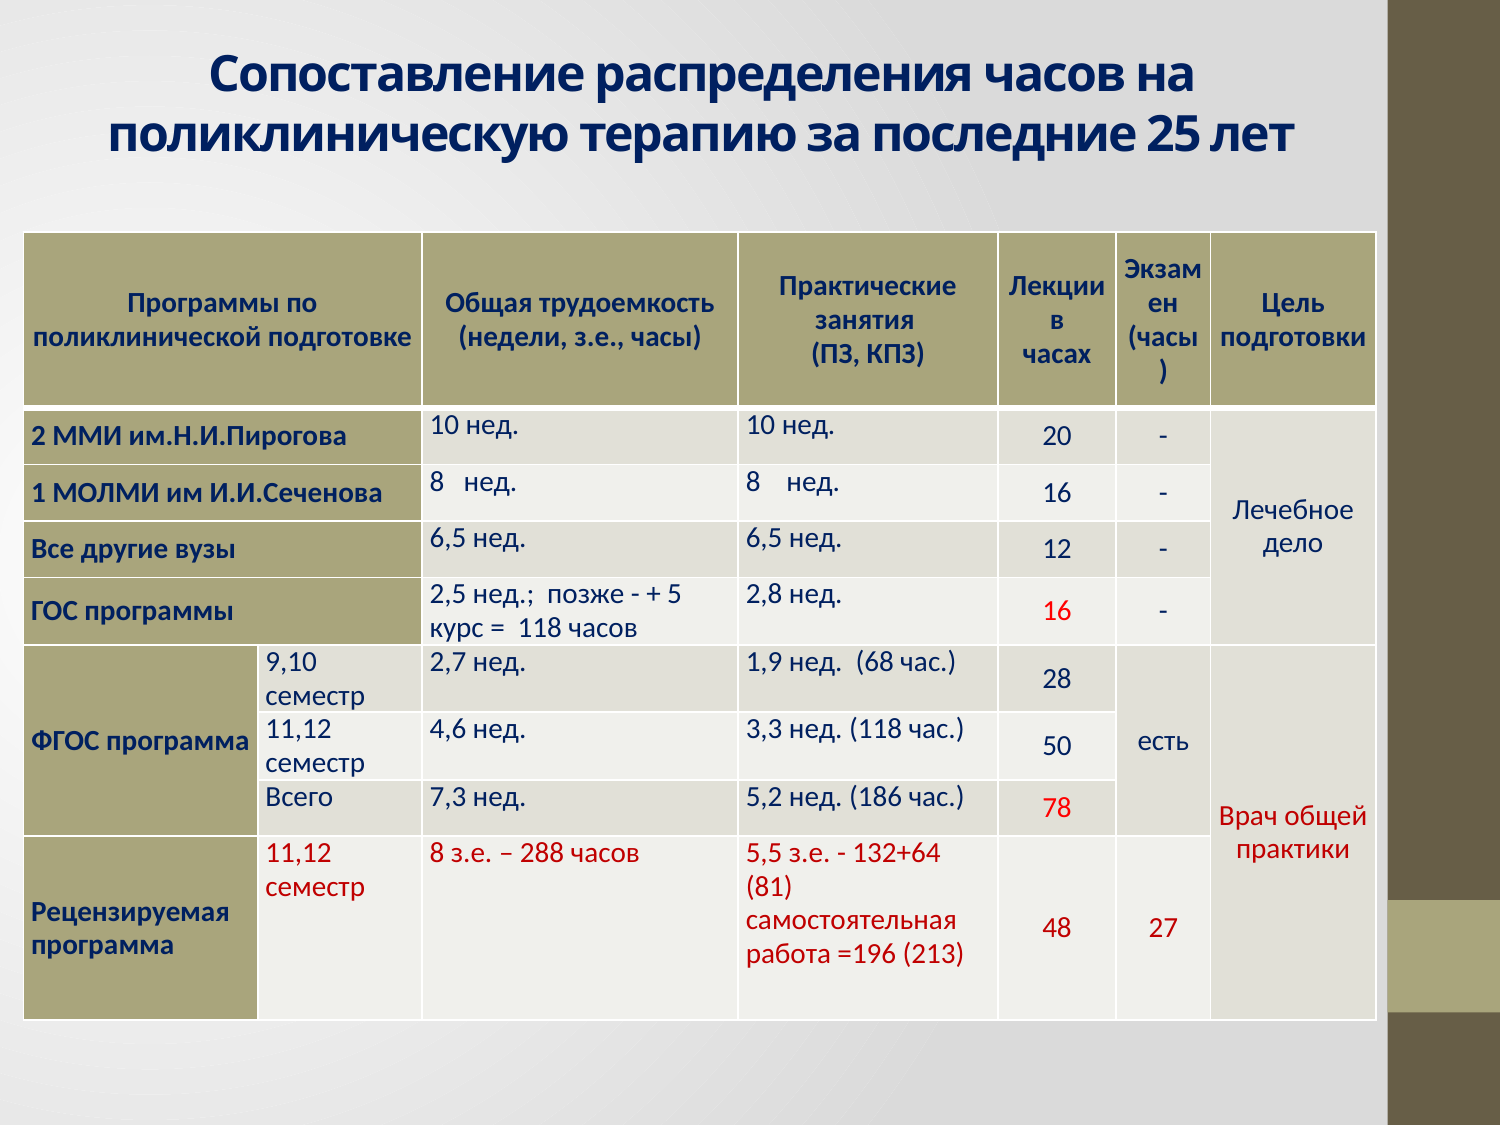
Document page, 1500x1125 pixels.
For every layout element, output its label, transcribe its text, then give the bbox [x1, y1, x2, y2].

table_cell 27 [1117, 837, 1210, 1019]
table_cell Лечебное дело [1211, 411, 1375, 644]
table_cell 10 нед. [739, 411, 997, 464]
table_cell 16 [999, 578, 1115, 644]
table_cell 8 нед. [739, 465, 997, 520]
table_cell 10 нед. [423, 411, 737, 464]
table_header Цель подготовки [1211, 233, 1375, 405]
table_header Программы по поликлинической подготовке [24, 233, 421, 405]
table_cell - [1117, 522, 1210, 577]
table_cell 4,6 нед. [423, 713, 737, 779]
table_cell 1,9 нед. (68 час.) [739, 646, 997, 711]
table_cell 6,5 нед. [739, 522, 997, 577]
title Сопоставление распределения часов на поликлиническую терапию за последние 25 лет [76, 66, 1327, 198]
table_cell Рецензируемая программа [24, 837, 257, 1019]
table_cell 1 МОЛМИ им И.И.Сеченова [24, 465, 421, 520]
table_cell 28 [999, 646, 1115, 711]
table_cell 2,7 нед. [423, 646, 737, 711]
table_cell 2 ММИ им.Н.И.Пирогова [24, 411, 421, 464]
table_cell 20 [999, 411, 1115, 464]
table_cell Всего [259, 781, 421, 835]
table_cell Все другие вузы [24, 522, 421, 577]
table_cell 11,12 семестр [259, 837, 421, 1019]
table_cell Врач общей практики [1211, 646, 1375, 1019]
table_cell 5,5 з.е. - 132+64 (81) самостоятельная работа =196 (213) [739, 837, 997, 1019]
table_cell 9,10 семестр [259, 646, 421, 711]
table_cell 3,3 нед. (118 час.) [739, 713, 997, 779]
table_header Общая трудоемкость (недели, з.е., часы) [423, 233, 737, 405]
table_cell 2,8 нед. [739, 578, 997, 644]
table_cell ФГОС программа [24, 646, 257, 835]
table_cell есть [1117, 646, 1210, 835]
table_cell 8 з.е. – 288 часов [423, 837, 737, 1019]
table_cell - [1117, 465, 1210, 520]
table_cell - [1117, 411, 1210, 464]
table_header Практические занятия (ПЗ, КПЗ) [739, 233, 997, 405]
table_cell 8 нед. [423, 465, 737, 520]
table_cell 11,12 семестр [259, 713, 421, 779]
table_header Лекции в часах [999, 233, 1115, 405]
table_cell 16 [999, 465, 1115, 520]
table_cell 5,2 нед. (186 час.) [739, 781, 997, 835]
table_cell 50 [999, 713, 1115, 779]
table_cell 6,5 нед. [423, 522, 737, 577]
table_cell - [1117, 578, 1210, 644]
table_header Экзамен (часы) [1117, 233, 1210, 405]
table_cell 48 [999, 837, 1115, 1019]
table_cell ГОС программы [24, 578, 421, 644]
table_cell 7,3 нед. [423, 781, 737, 835]
table_cell 78 [999, 781, 1115, 835]
table_cell 12 [999, 522, 1115, 577]
table_cell 2,5 нед.; позже - + 5 курс = 118 часов [423, 578, 737, 644]
